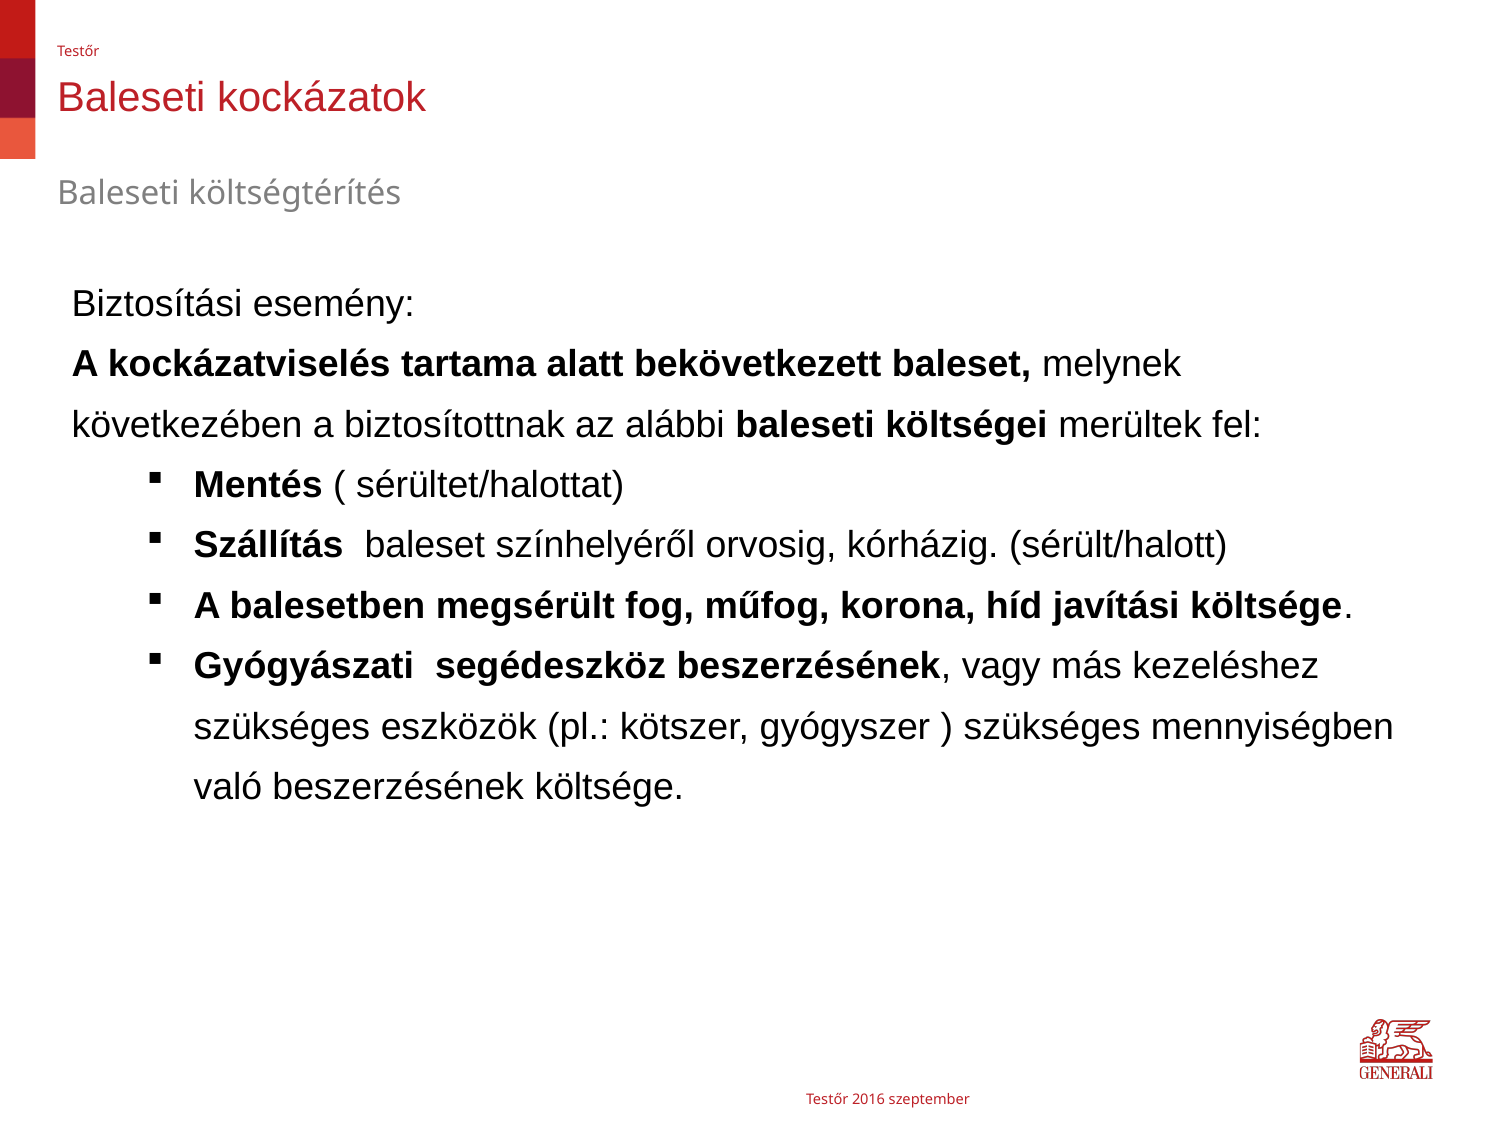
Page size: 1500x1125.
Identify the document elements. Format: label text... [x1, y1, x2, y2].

title Baleseti kockázatok [56, 74, 1433, 166]
list Testőr [56, 44, 422, 64]
text_box Biztosítási esemény: A kockázatviselés tartama alatt bekövetkezett baleset, melynek következében a biztosítottnak az alábbi baleseti költségei merültek fel: Mentés ( sérültet/halottat) Szállítás baleset színhelyéről orvosig, kórházig. (sérült/halott) A balesetben megsérült fog, műfog, korona, híd javítási költsége. Gyógyászati segédeszköz beszerzésének, vagy más kezeléshez szükséges eszközök (pl.: kötszer, gyógyszer ) szükséges mennyiségben való beszerzésének költsége. [56, 256, 1433, 815]
footer Testőr 2016 szeptember [806, 1090, 1281, 1109]
subtitle Baleseti költségtérítés [56, 175, 1433, 251]
